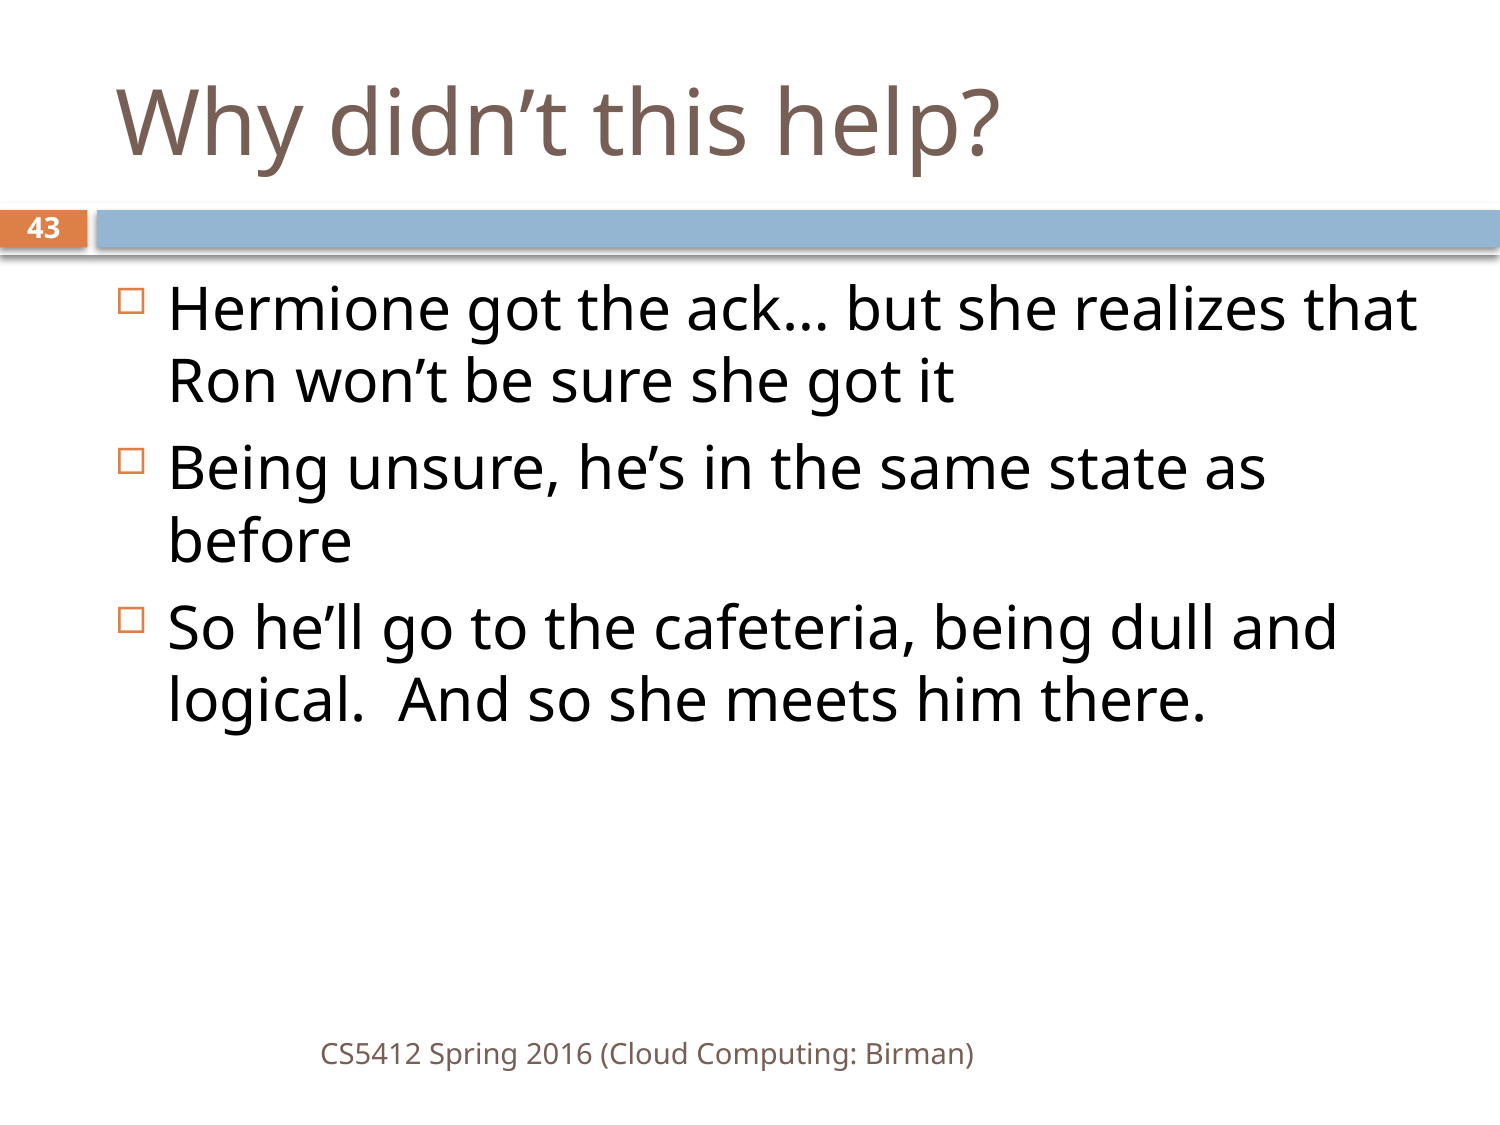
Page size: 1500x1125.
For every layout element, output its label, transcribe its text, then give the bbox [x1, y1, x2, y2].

list Hermione got the ack… but she realizes that Ron won’t be sure she got it Being unsure, he’s in the same state as before So he’ll go to the cafeteria, being dull and logical. And so she meets him there. [100, 262, 1438, 1005]
slide_number 43 [0, 208, 88, 249]
footer CS5412 Spring 2016 (Cloud Computing: Birman) [99, 1024, 990, 1085]
title Why didn’t this help? [100, 37, 1438, 200]
